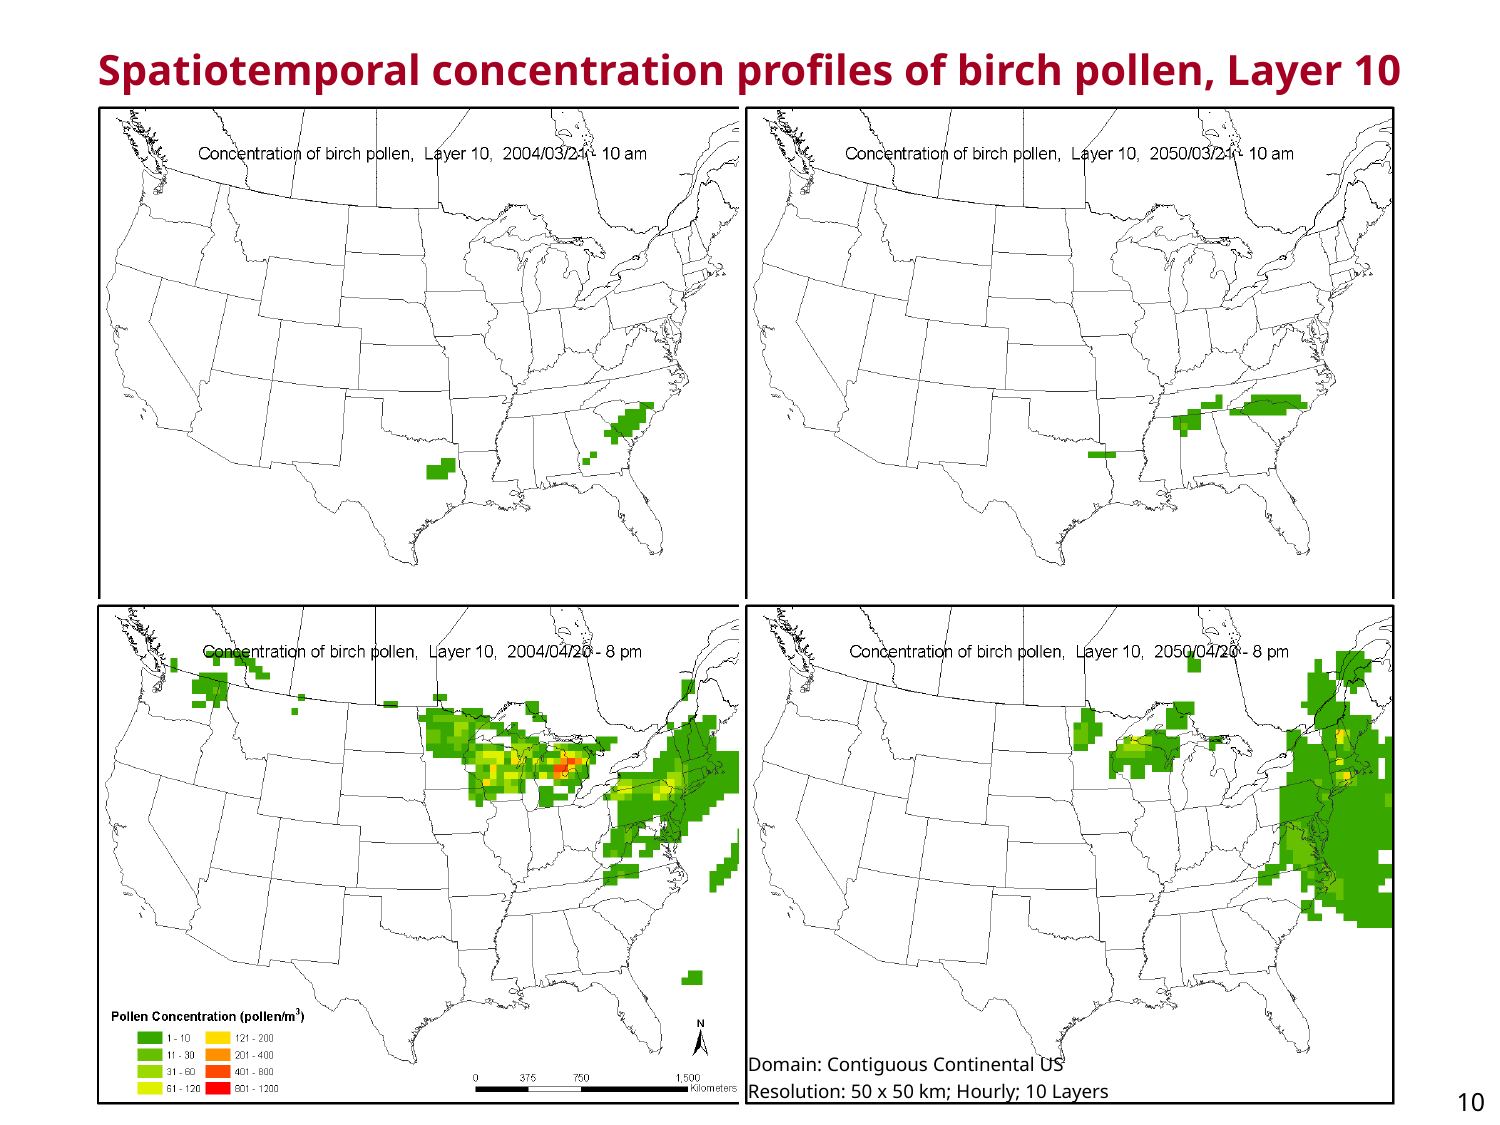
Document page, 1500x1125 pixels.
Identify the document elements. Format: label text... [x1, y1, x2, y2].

title Spatiotemporal concentration profiles of birch pollen, Layer 10 [0, 0, 1500, 138]
picture [92, 101, 1400, 1110]
